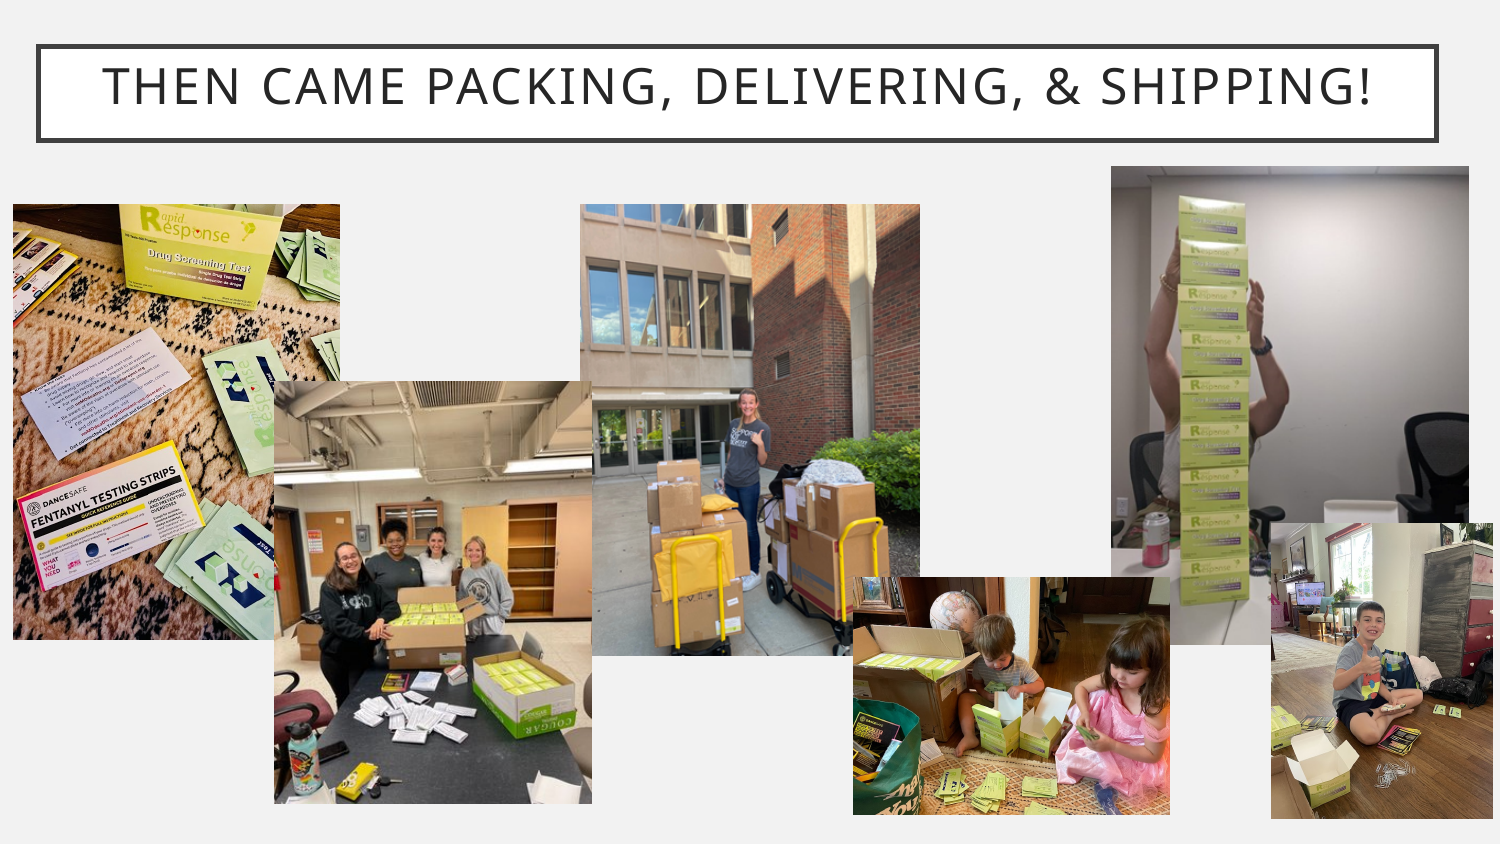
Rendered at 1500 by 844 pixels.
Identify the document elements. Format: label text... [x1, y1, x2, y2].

picture [13, 166, 1493, 819]
title Then came packing, delivering, & shipping! [36, 44, 1439, 143]
